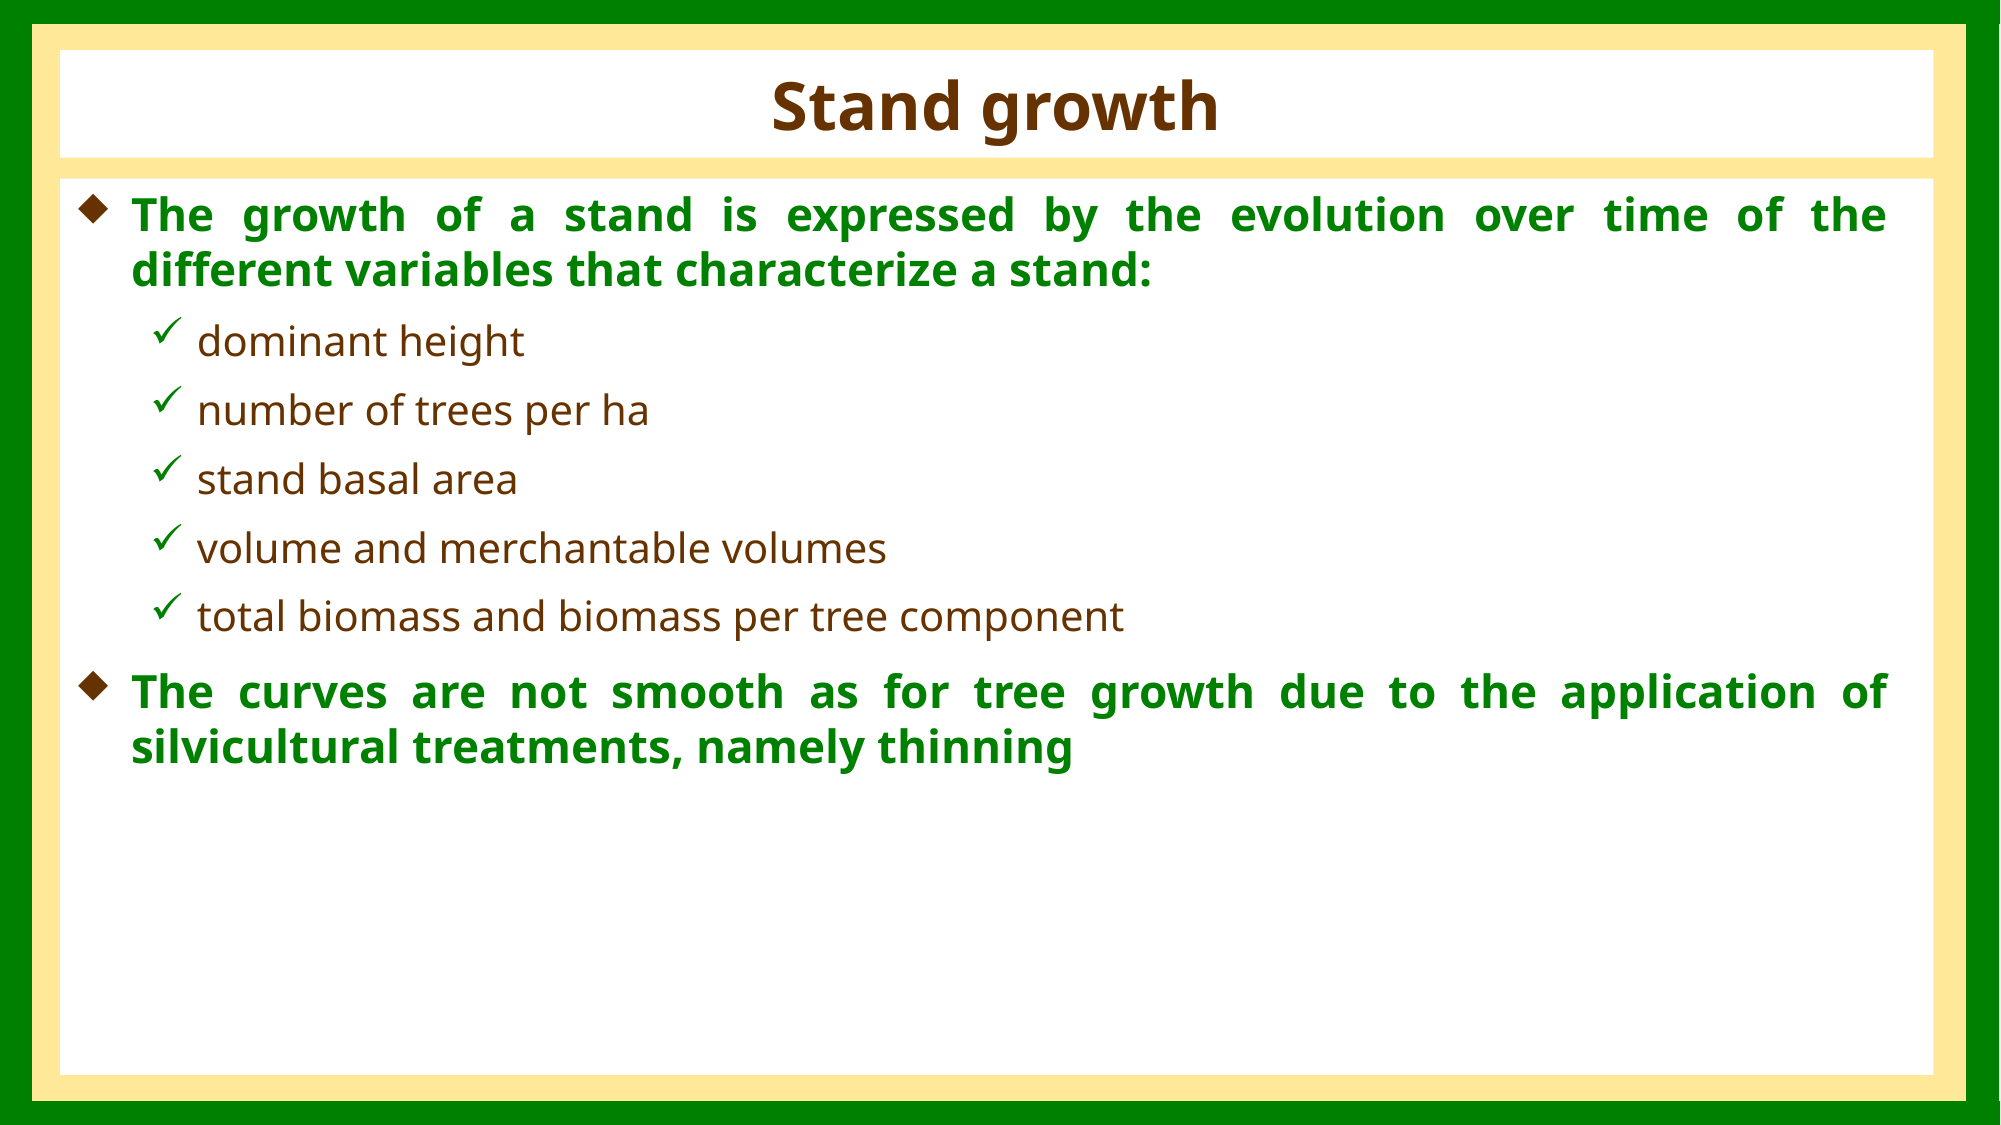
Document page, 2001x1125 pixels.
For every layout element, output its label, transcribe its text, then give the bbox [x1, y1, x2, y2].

title Stand growth [59, 49, 1934, 158]
list The growth of a stand is expressed by the evolution over time of the different variables that characterize a stand: dominant height number of trees per ha stand basal area volume and merchantable volumes total biomass and biomass per tree component The curves are not smooth as for tree growth due to the application of silvicultural treatments, namely thinning [59, 178, 1934, 1076]
